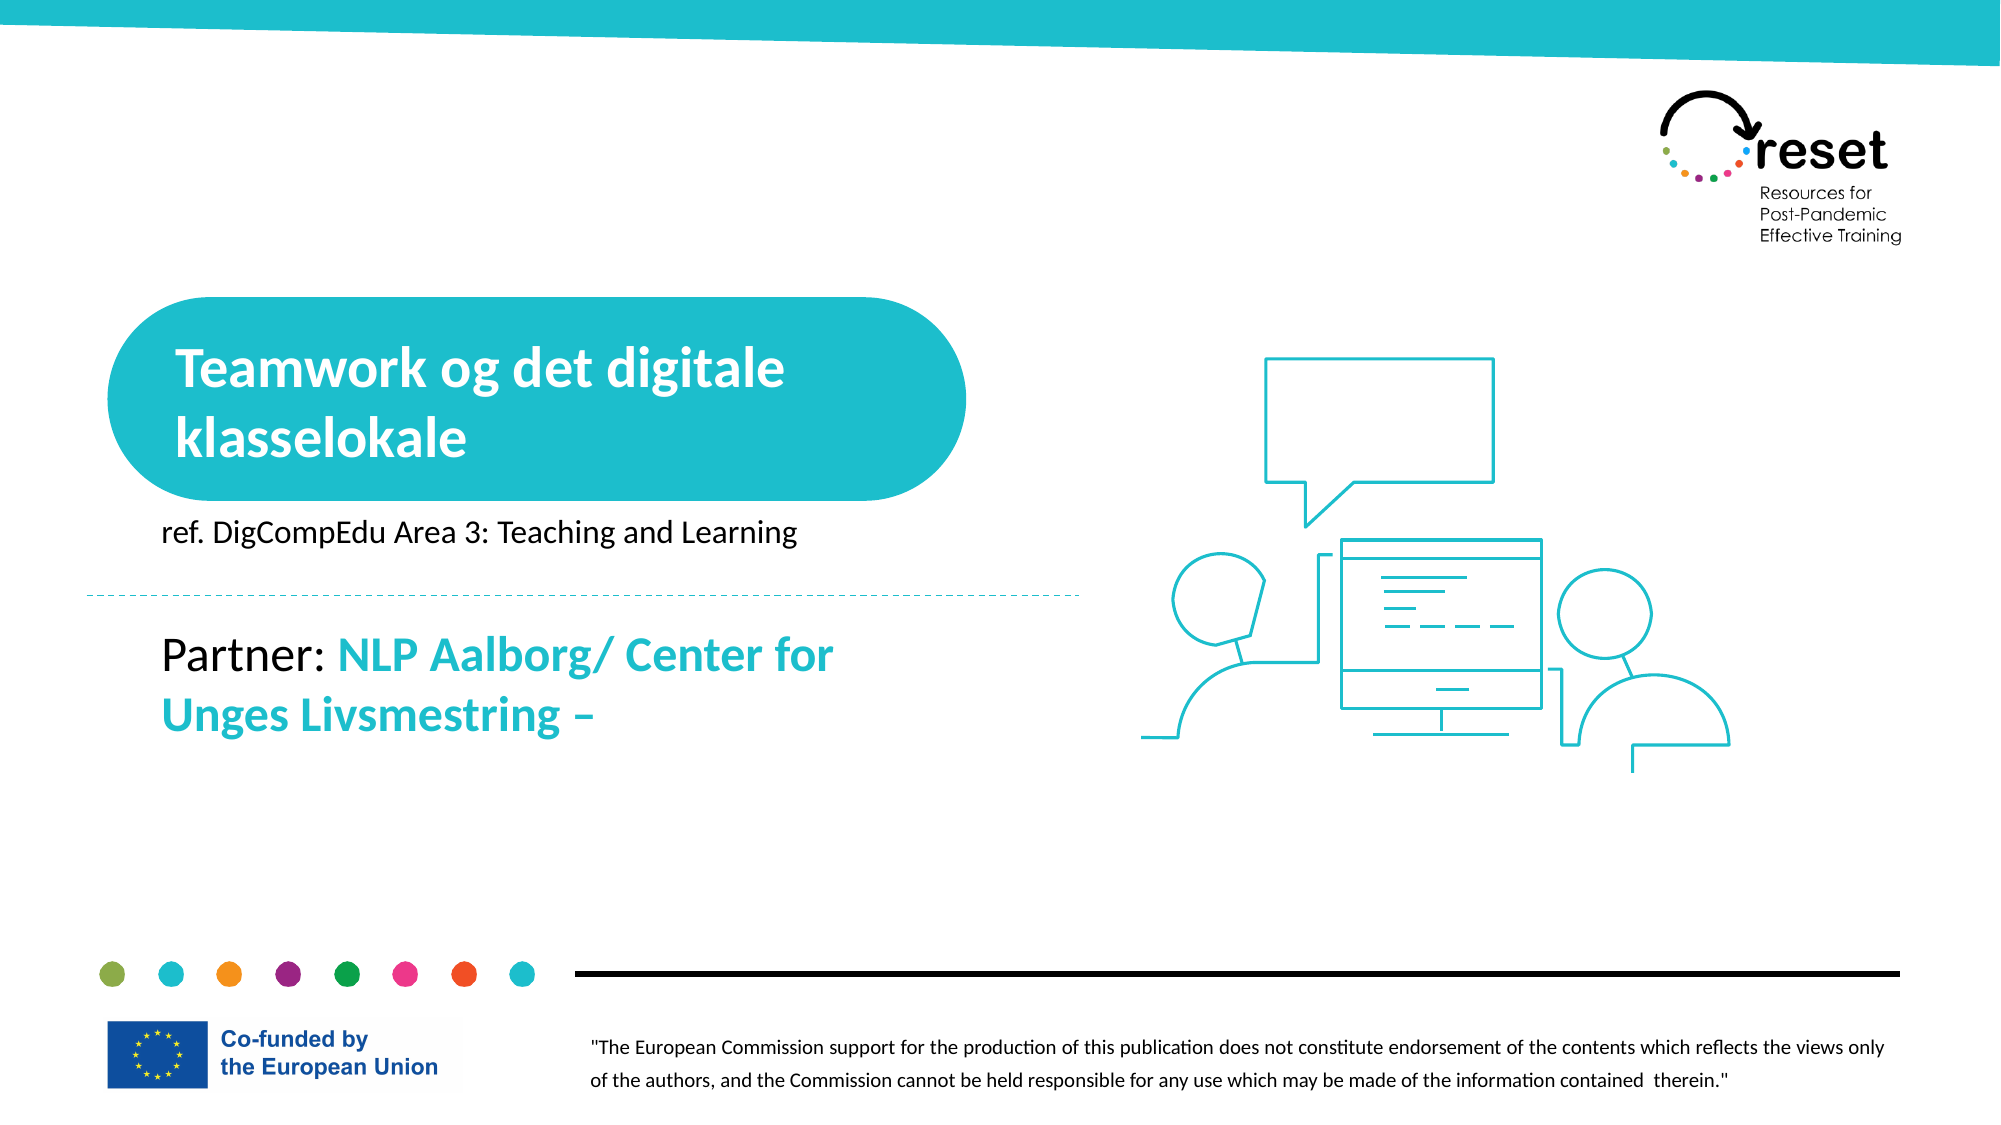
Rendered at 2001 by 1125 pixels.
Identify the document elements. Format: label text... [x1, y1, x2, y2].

text_box Partner: NLP Aalborg/ Center for Unges Livsmestring – [110, 613, 904, 749]
picture [275, 961, 301, 987]
picture [216, 961, 242, 987]
picture [103, 1017, 463, 1093]
picture [509, 961, 535, 987]
picture [99, 961, 125, 987]
picture [451, 961, 477, 987]
picture [392, 961, 418, 987]
text_box Teamwork og det digitale klasselokale [107, 297, 967, 501]
picture [1650, 77, 1917, 255]
picture [158, 961, 184, 987]
picture [334, 961, 360, 987]
text_box ref. DigCompEdu Area 3: Teaching and Learning [110, 503, 1135, 558]
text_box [1140, 355, 1732, 776]
